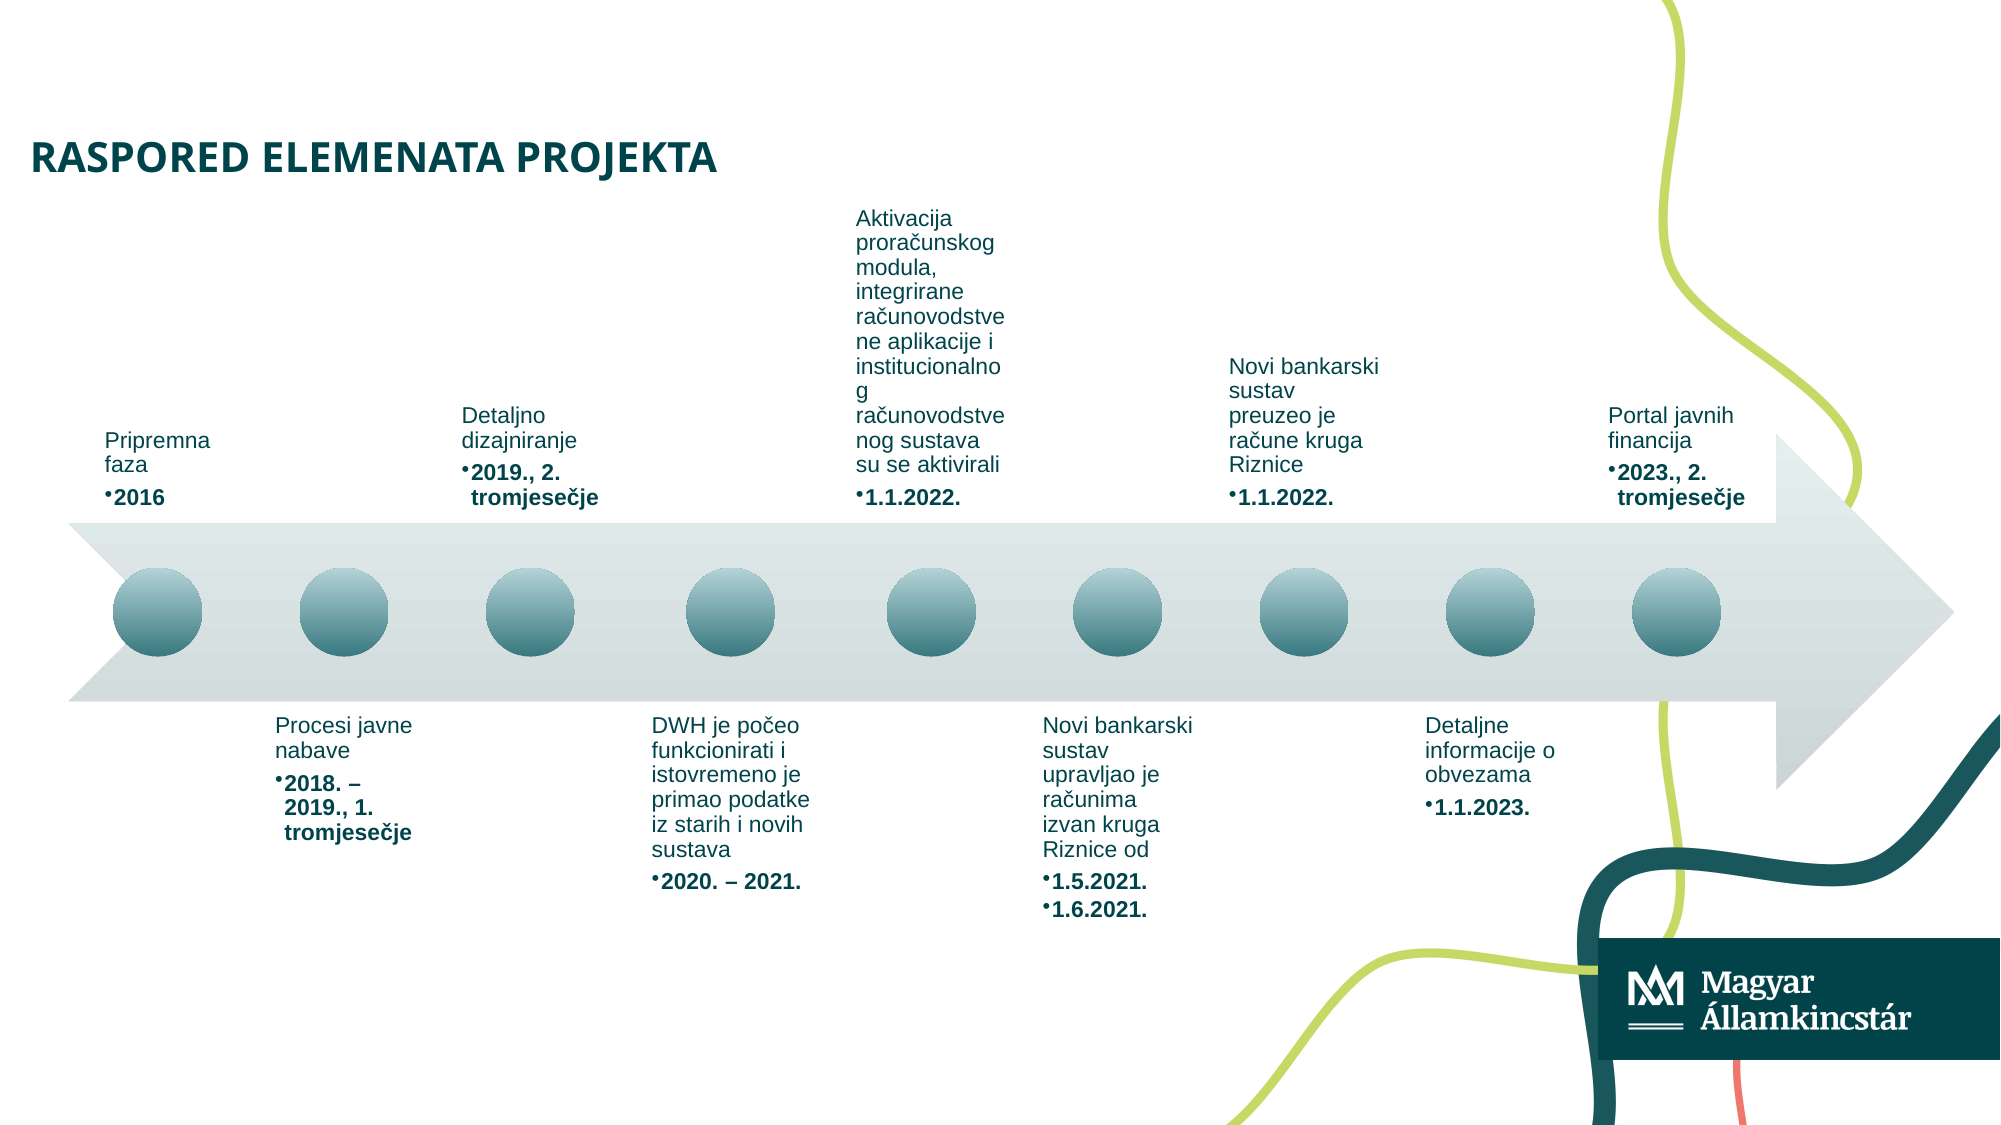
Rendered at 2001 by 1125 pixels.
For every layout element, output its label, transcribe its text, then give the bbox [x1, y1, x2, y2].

title Raspored elemenata projekta [29, 104, 1749, 233]
picture [0, 0, 2001, 1125]
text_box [68, 167, 1955, 1057]
